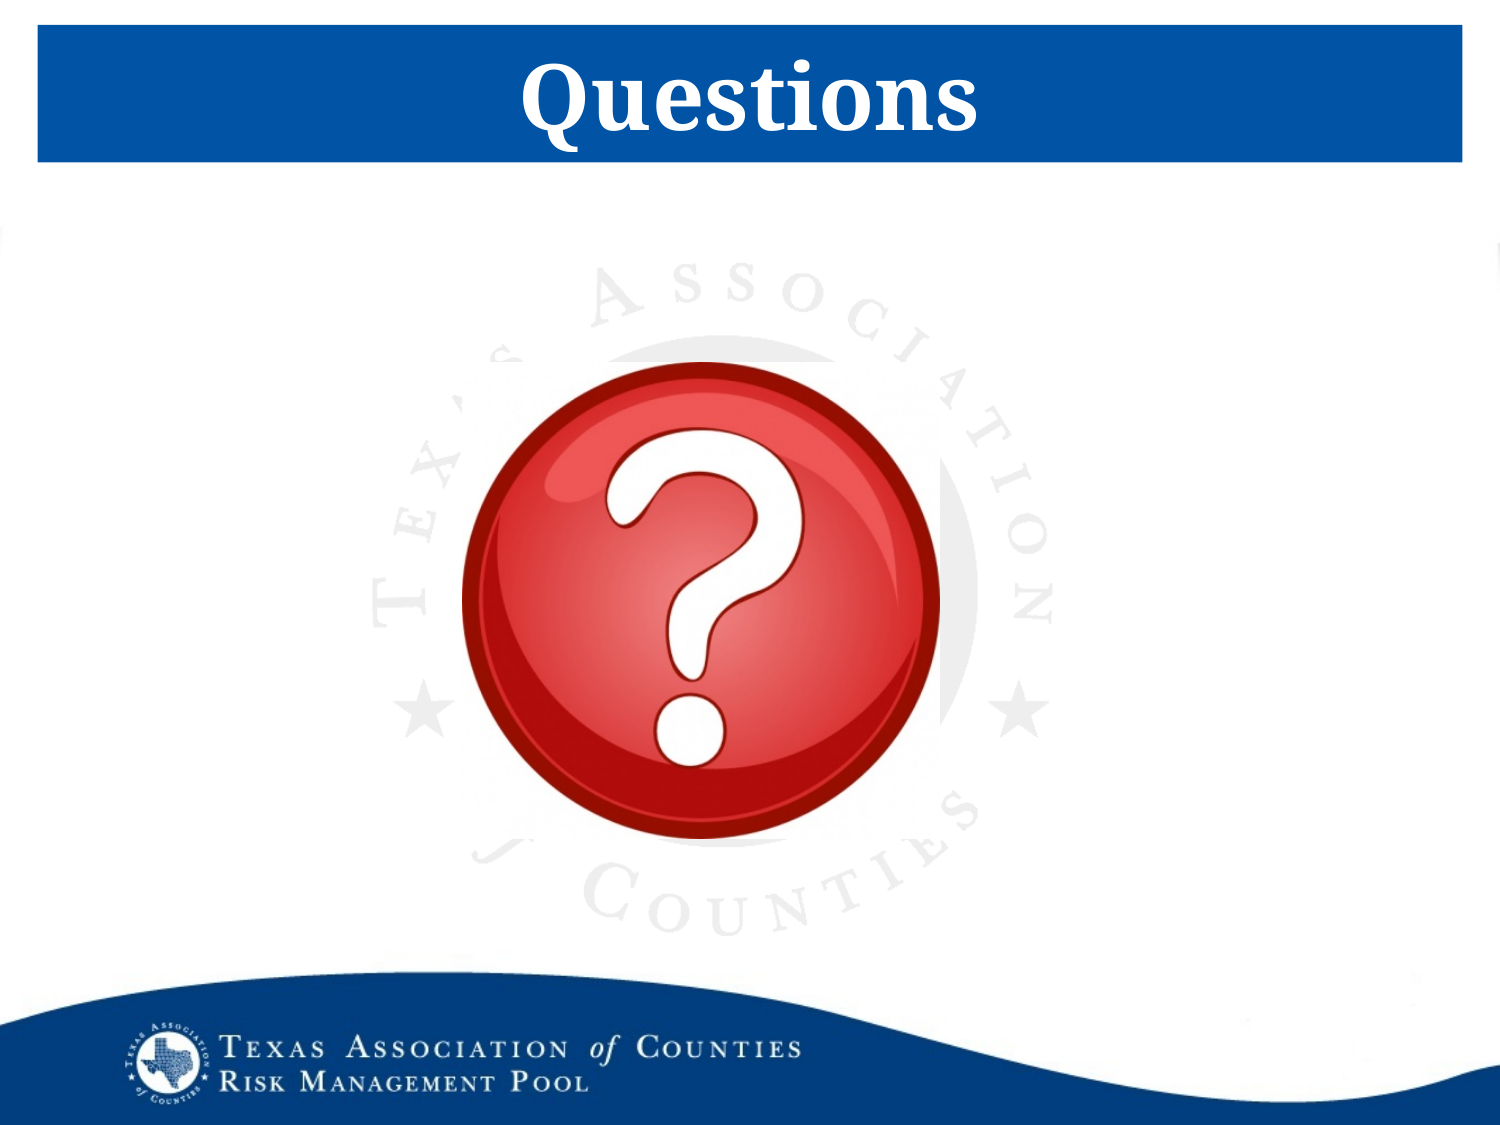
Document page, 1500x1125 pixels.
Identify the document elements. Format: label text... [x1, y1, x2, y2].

picture [0, 24, 1500, 1125]
title Questions [34, 22, 1466, 166]
